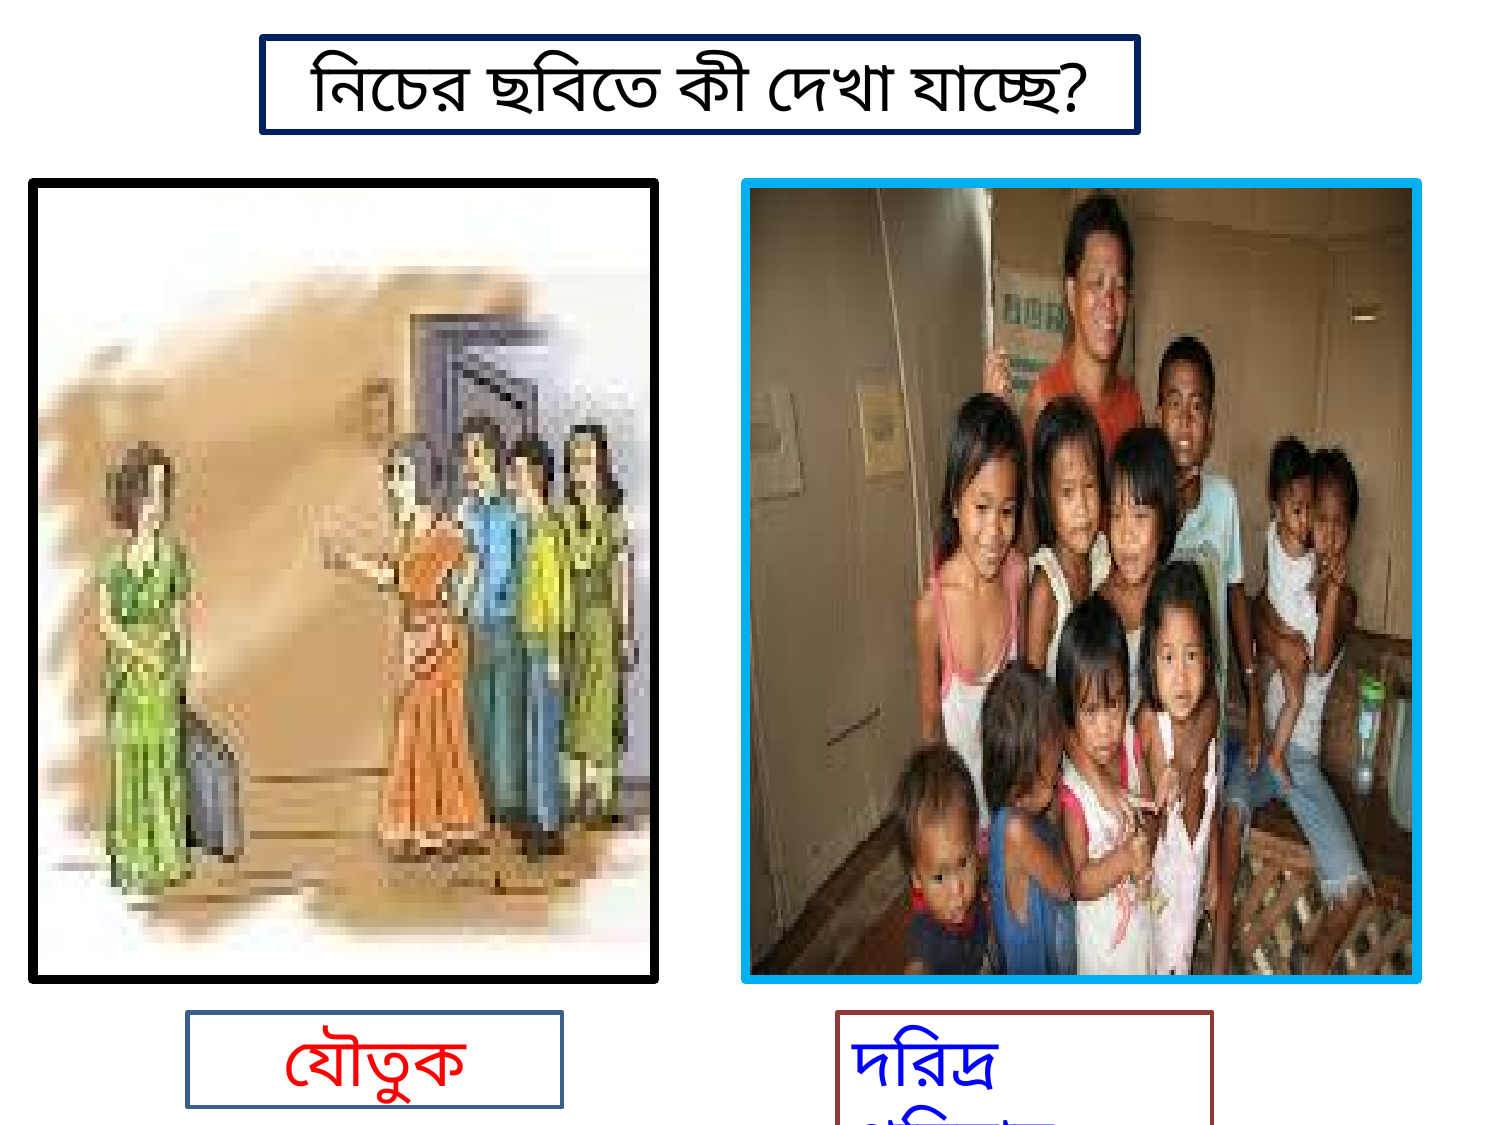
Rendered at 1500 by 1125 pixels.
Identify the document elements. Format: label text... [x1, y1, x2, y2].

text_box দরিদ্র পরিবার [835, 1010, 1214, 1125]
picture [37, 187, 651, 976]
text_box নিচের ছবিতে কী দেখা যাচ্ছে? [262, 37, 1138, 133]
picture [751, 189, 1411, 974]
text_box যৌতুক [185, 1010, 564, 1109]
